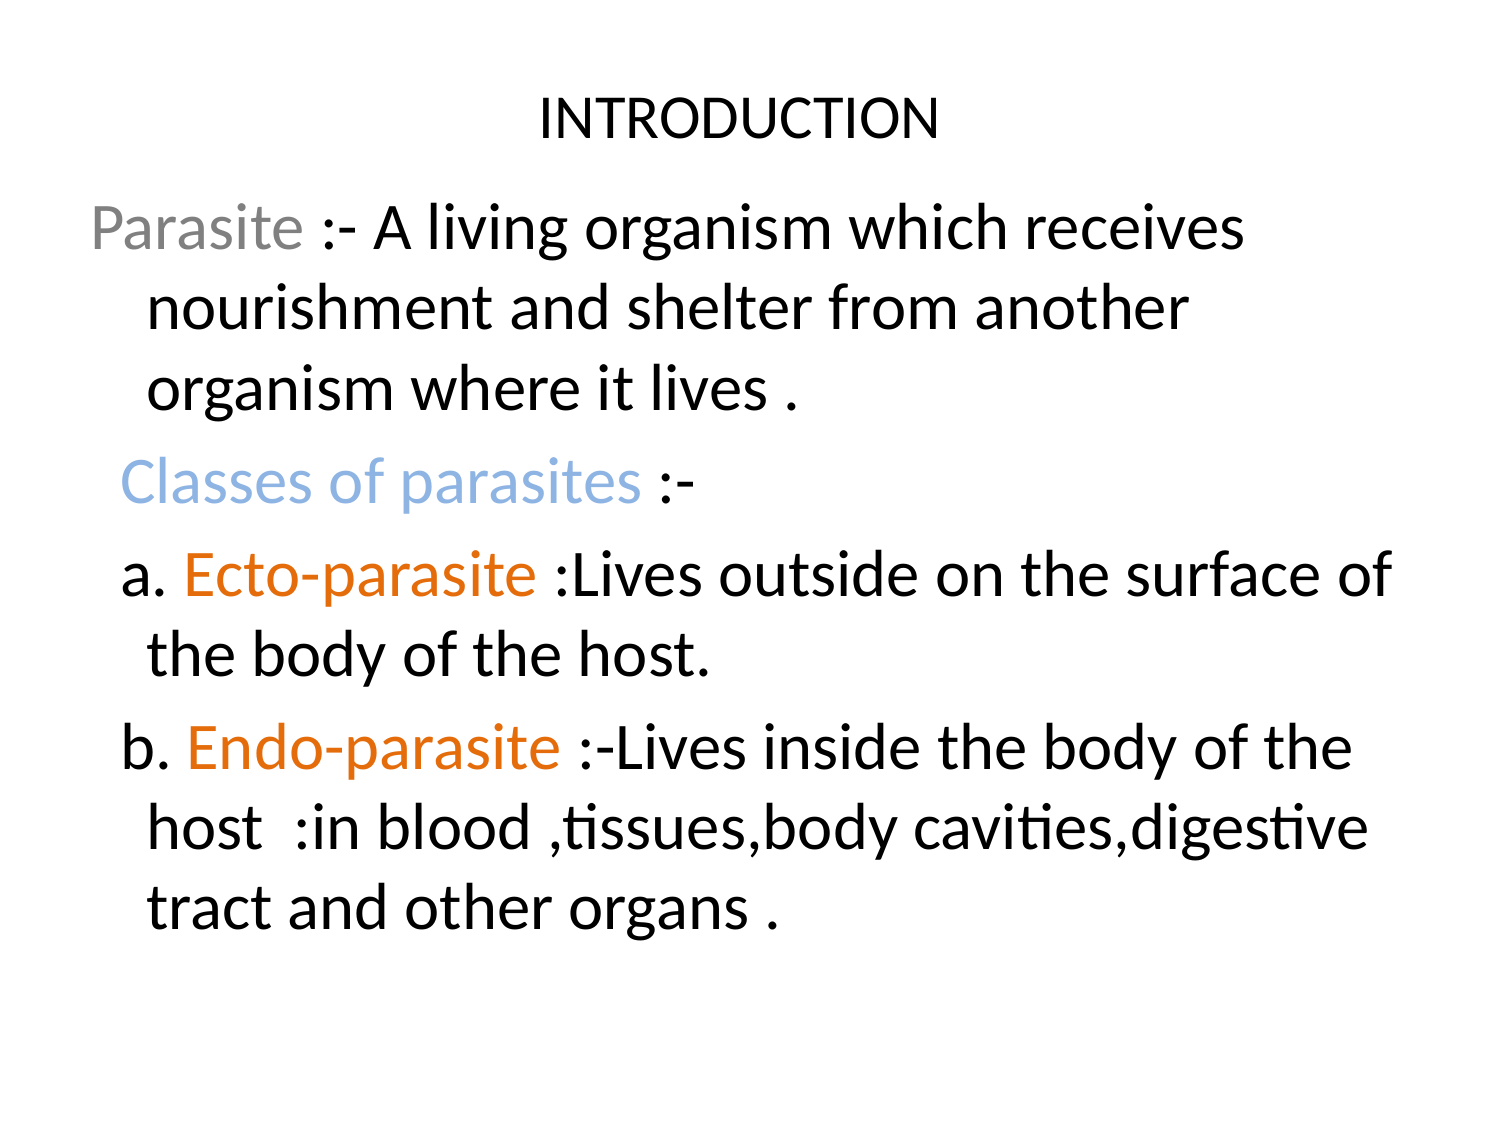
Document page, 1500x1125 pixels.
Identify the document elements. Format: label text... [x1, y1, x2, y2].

title INTRODUCTION [75, 45, 1425, 164]
list Parasite :- A living organism which receives nourishment and shelter from another organism where it lives . Classes of parasites :- a. Ecto-parasite :Lives outside on the surface of the body of the host. b. Endo-parasite :-Lives inside the body of the host :in blood ,tissues,body cavities,digestive tract and other organs . [75, 175, 1425, 1005]
